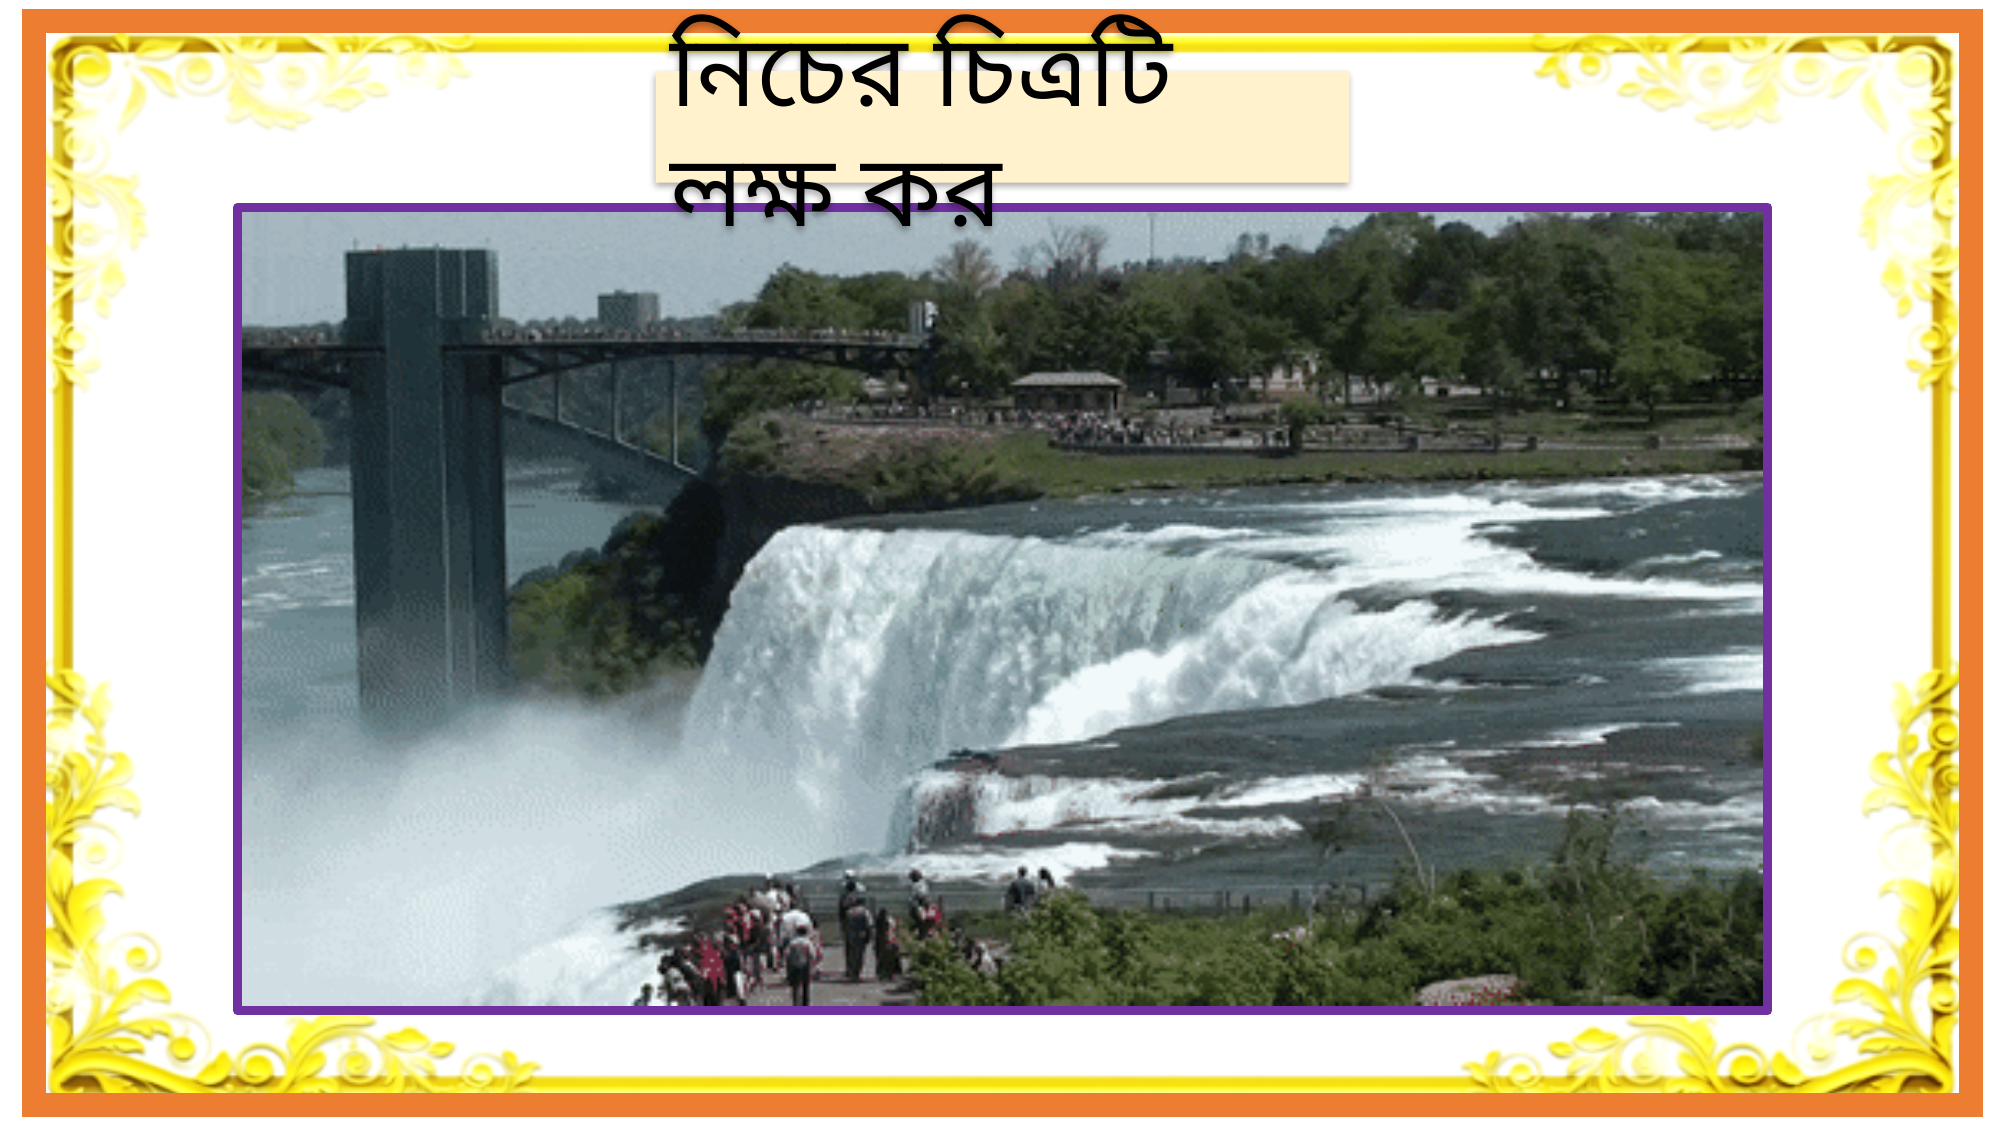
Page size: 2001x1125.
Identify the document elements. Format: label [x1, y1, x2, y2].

text_box [34, 20, 1971, 1108]
picture [242, 211, 1763, 1006]
